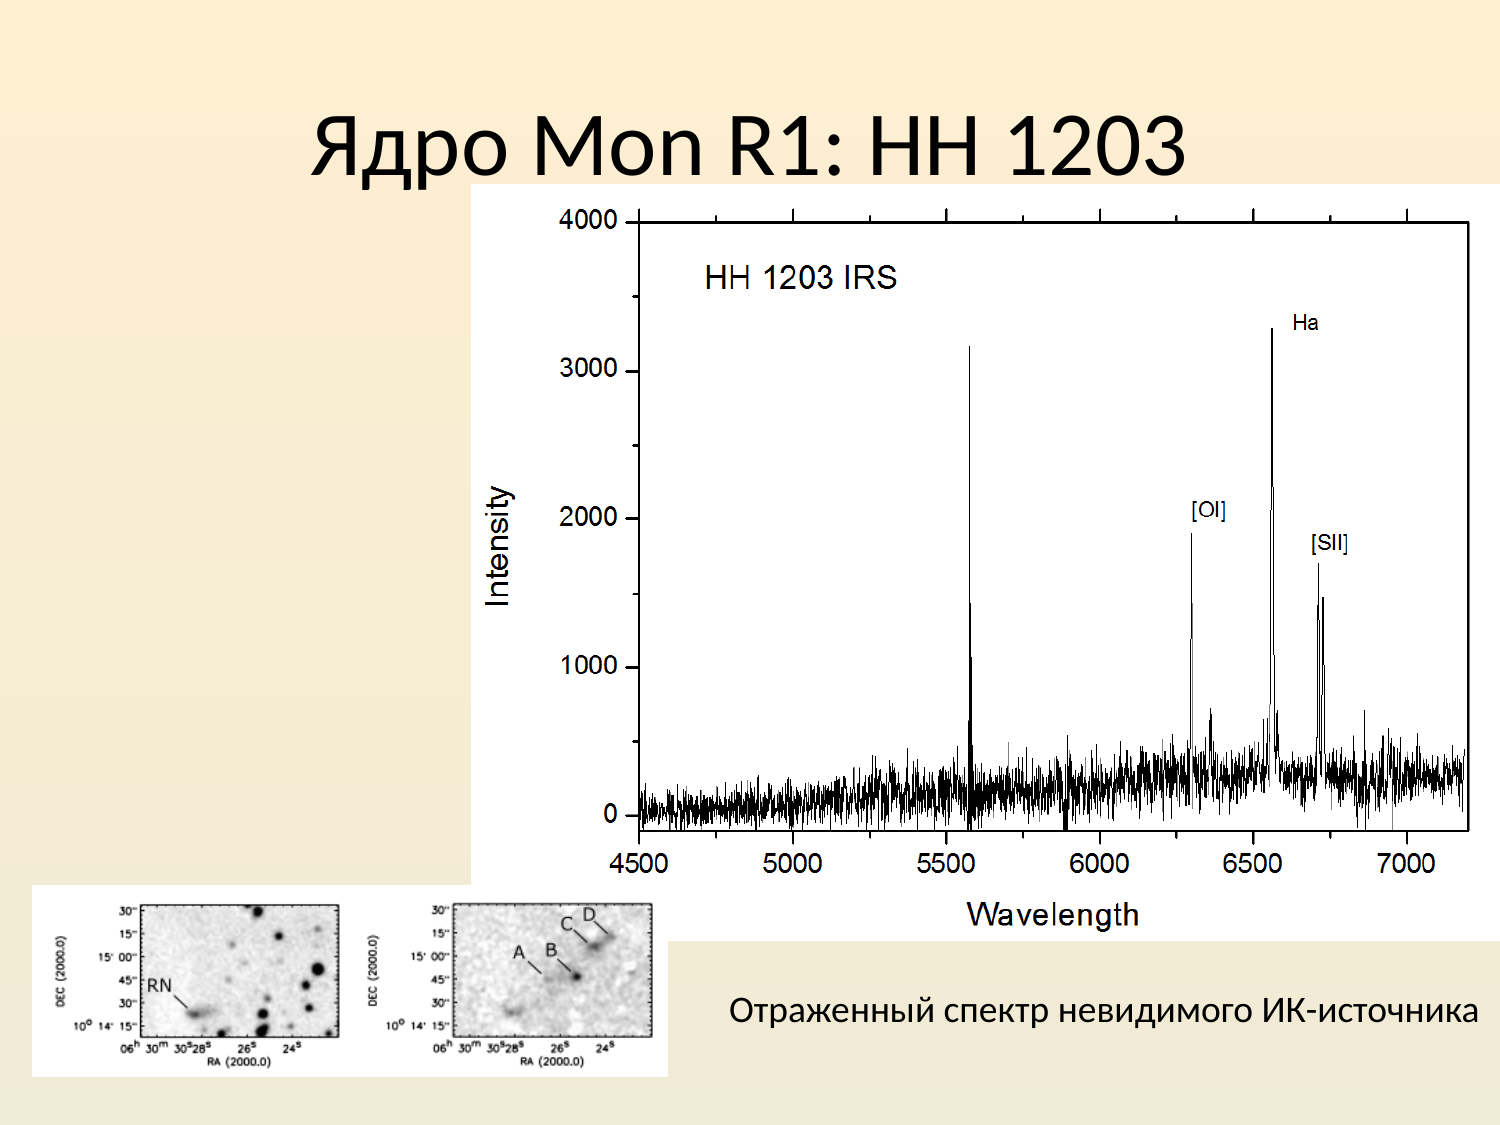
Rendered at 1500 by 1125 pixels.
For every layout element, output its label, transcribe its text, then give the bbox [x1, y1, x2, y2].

picture [32, 184, 1500, 1077]
title Ядро Mon R1: HH 1203 [75, 45, 1425, 233]
text_box Отраженный спектр невидимого ИК-источника [714, 978, 1496, 1038]
